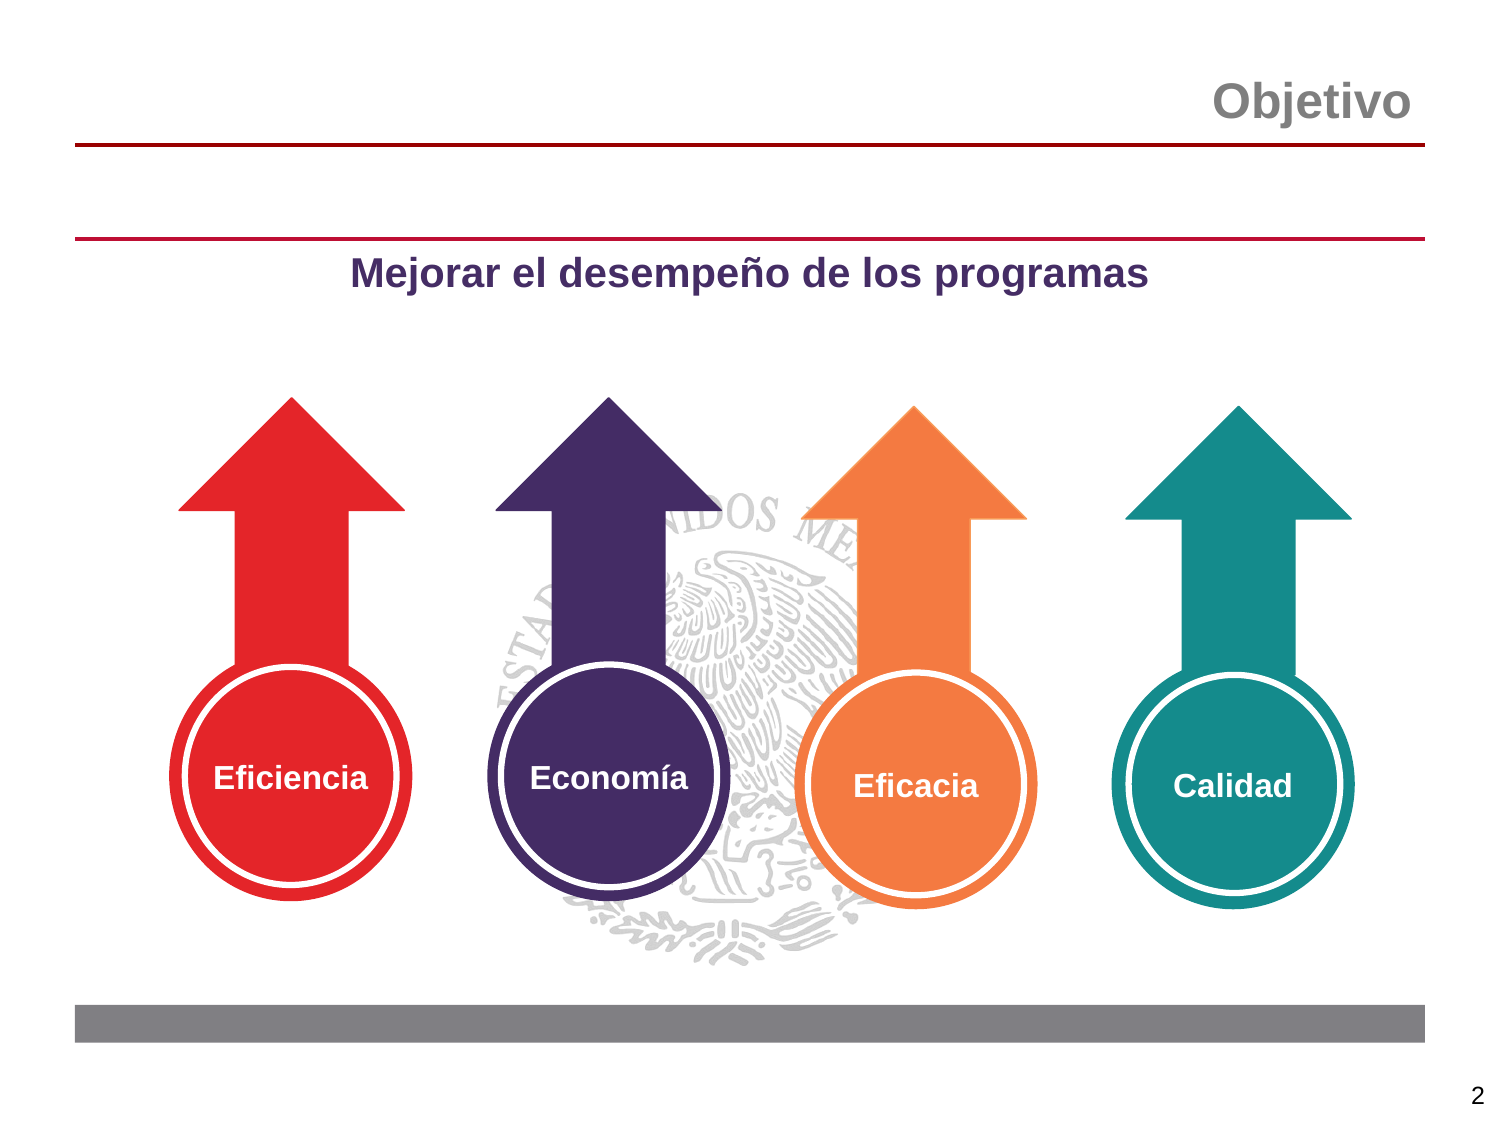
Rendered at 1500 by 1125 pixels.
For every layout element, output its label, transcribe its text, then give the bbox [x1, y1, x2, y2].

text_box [1111, 658, 1355, 910]
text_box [168, 650, 413, 902]
text_box Mejorar el desempeño de los programas [74, 196, 1425, 345]
text_box [179, 397, 405, 649]
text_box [487, 650, 731, 902]
text_box [1126, 406, 1352, 657]
text_box [496, 397, 722, 649]
slide_number ‹#› [1149, 1065, 1500, 1125]
text_box [801, 406, 1027, 657]
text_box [794, 658, 1038, 910]
text_box Objetivo [77, 52, 1428, 145]
